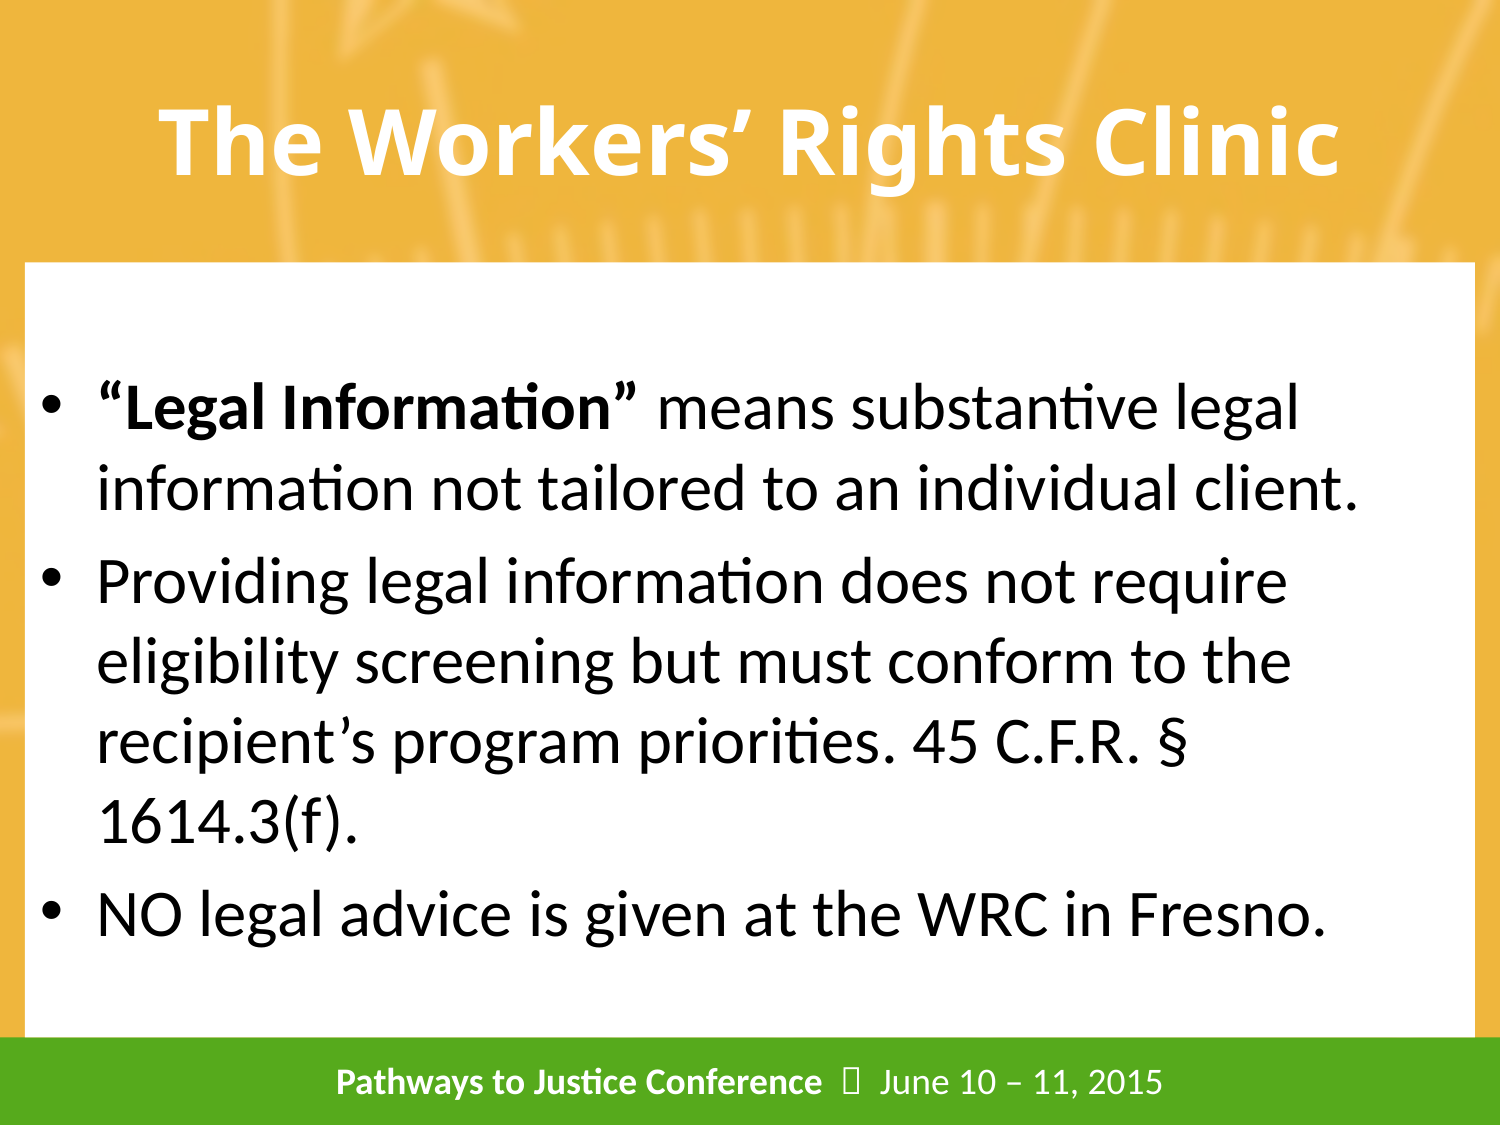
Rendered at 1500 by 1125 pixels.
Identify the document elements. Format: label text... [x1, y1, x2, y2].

title The Workers’ Rights Clinic [24, 45, 1475, 233]
list “Legal Information” means substantive legal information not tailored to an individual client. Providing legal information does not require eligibility screening but must conform to the recipient’s program priorities. 45 C.F.R. § 1614.3(f). NO legal advice is given at the WRC in Fresno. [24, 262, 1475, 1038]
